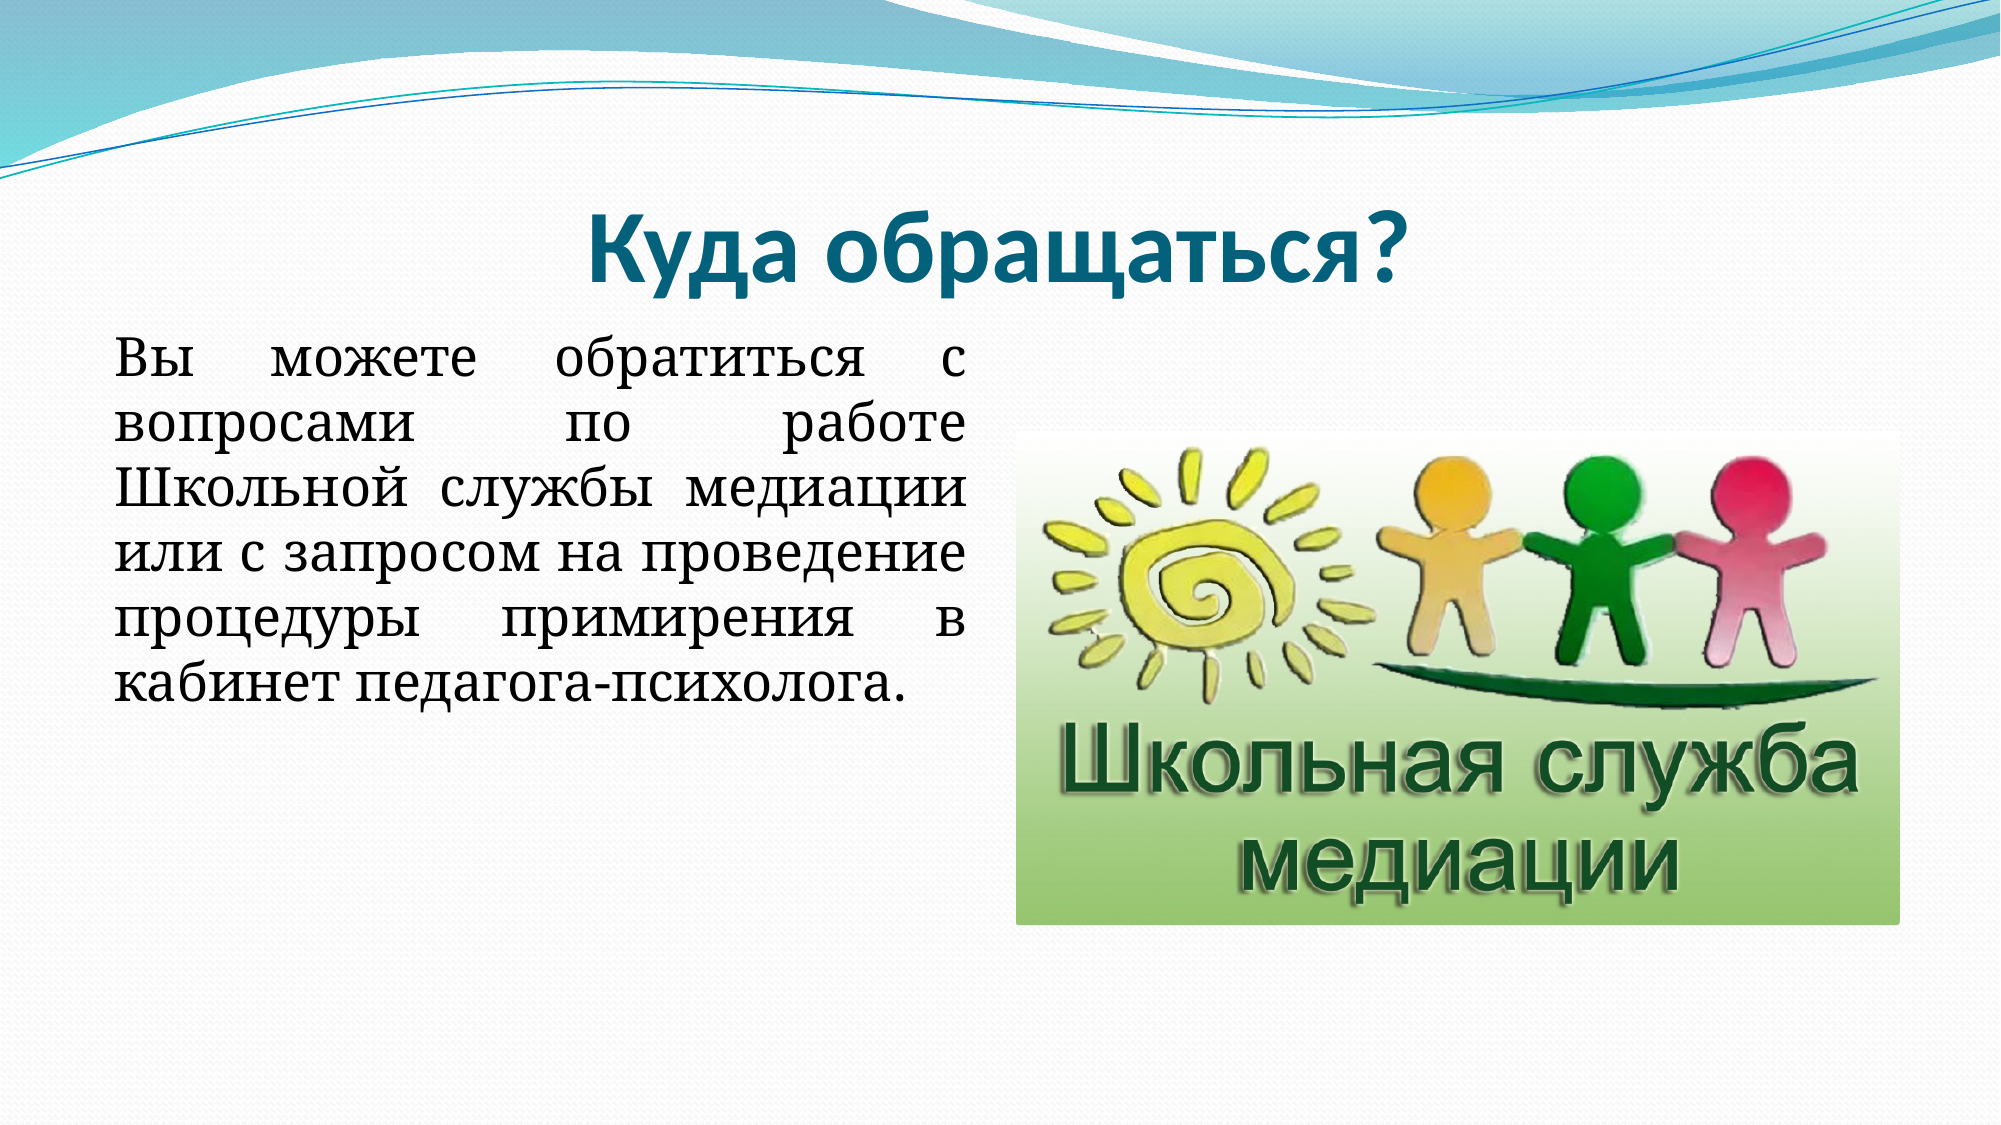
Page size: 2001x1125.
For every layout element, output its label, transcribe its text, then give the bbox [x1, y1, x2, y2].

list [1016, 431, 1901, 927]
list Вы можете обратиться с вопросами по работе Школьной службы медиации или с запросом на проведение процедуры примирения в кабинет педагога-психолога. [99, 314, 984, 1043]
title Куда обращаться? [99, 115, 1900, 303]
